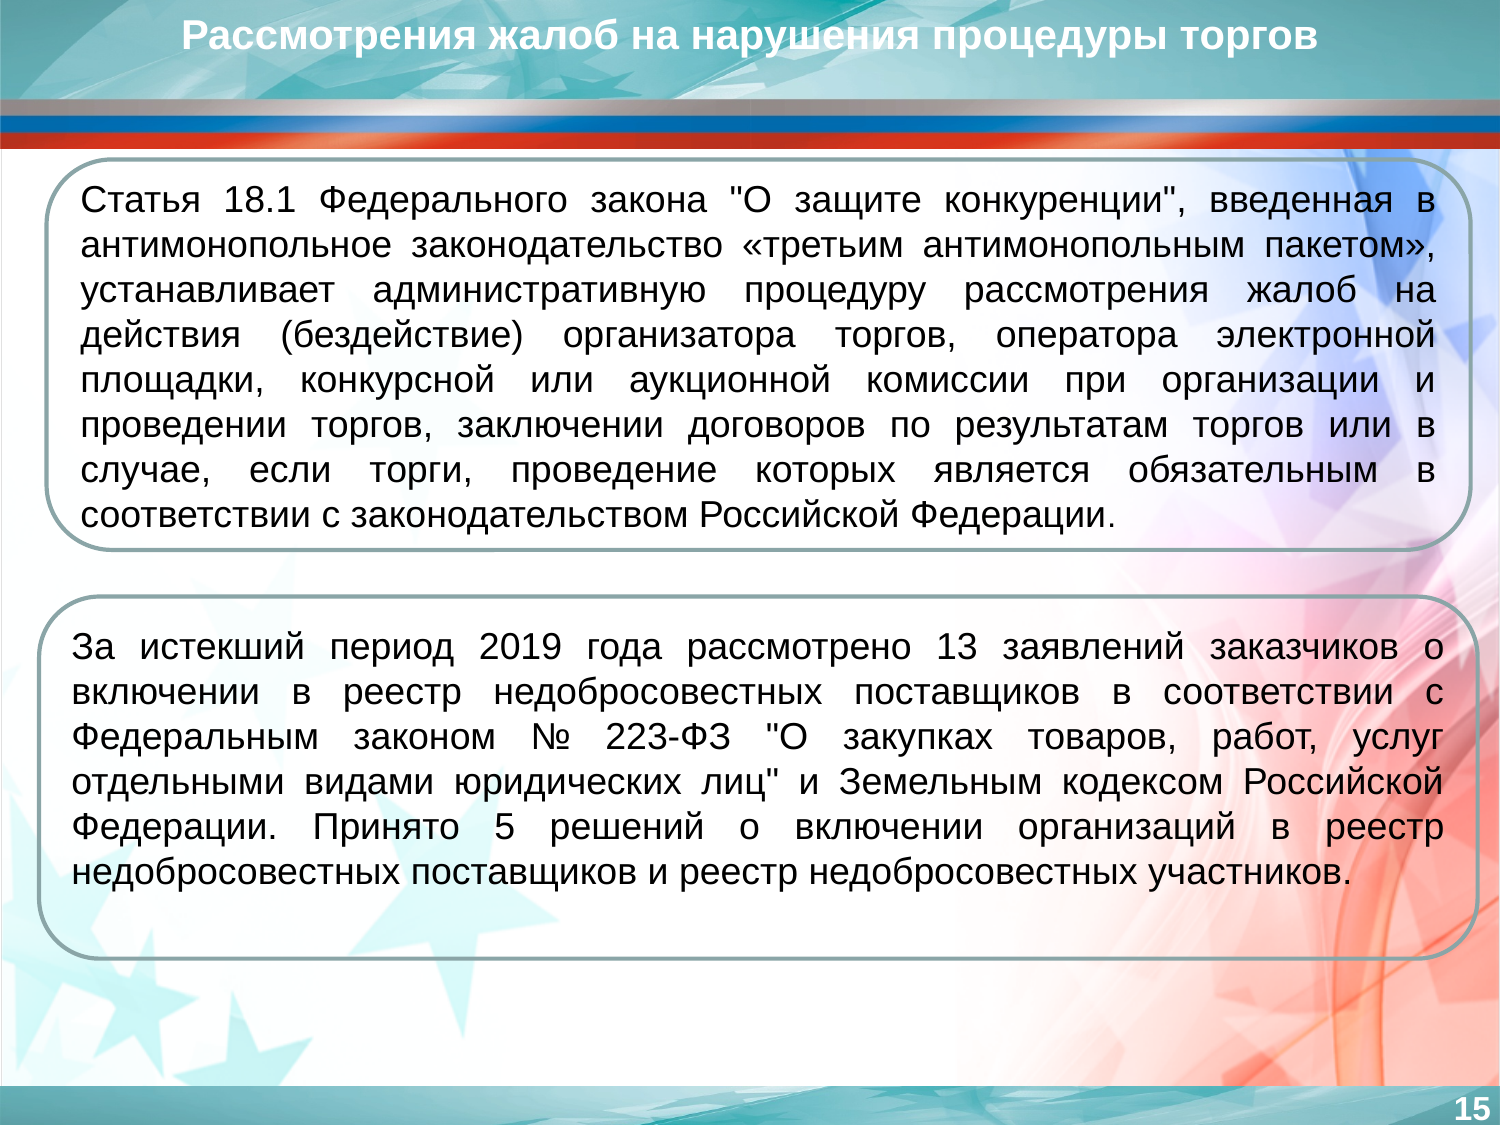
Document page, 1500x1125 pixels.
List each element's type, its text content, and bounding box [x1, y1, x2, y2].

text_box Рассмотрения жалоб на нарушения процедуры торгов [0, 0, 1500, 65]
slide_number 15 [1155, 1079, 1500, 1125]
picture [0, 65, 1500, 1125]
text_box За истекший период 2019 года рассмотрено 13 заявлений заказчиков о включении в реестр недобросовестных поставщиков в соответствии с Федеральным законом № 223-ФЗ "О закупках товаров, работ, услуг отдельными видами юридических лиц" и Земельным кодексом Российской Федерации. Принято 5 решений о включении организаций в реестр недобросовестных поставщиков и реестр недобросовестных участников. [36, 594, 1480, 961]
text_box Статья 18.1 Федерального закона "О защите конкуренции", введенная в антимонопольное законодательство «третьим антимонопольным пакетом», устанавливает административную процедуру рассмотрения жалоб на действия (бездействие) организатора торгов, оператора электронной площадки, конкурсной или аукционной комиссии при организации и проведении торгов, заключении договоров по результатам торгов или в случае, если торги, проведение которых является обязательным в соответствии с законодательством Российской Федерации. [44, 157, 1473, 553]
